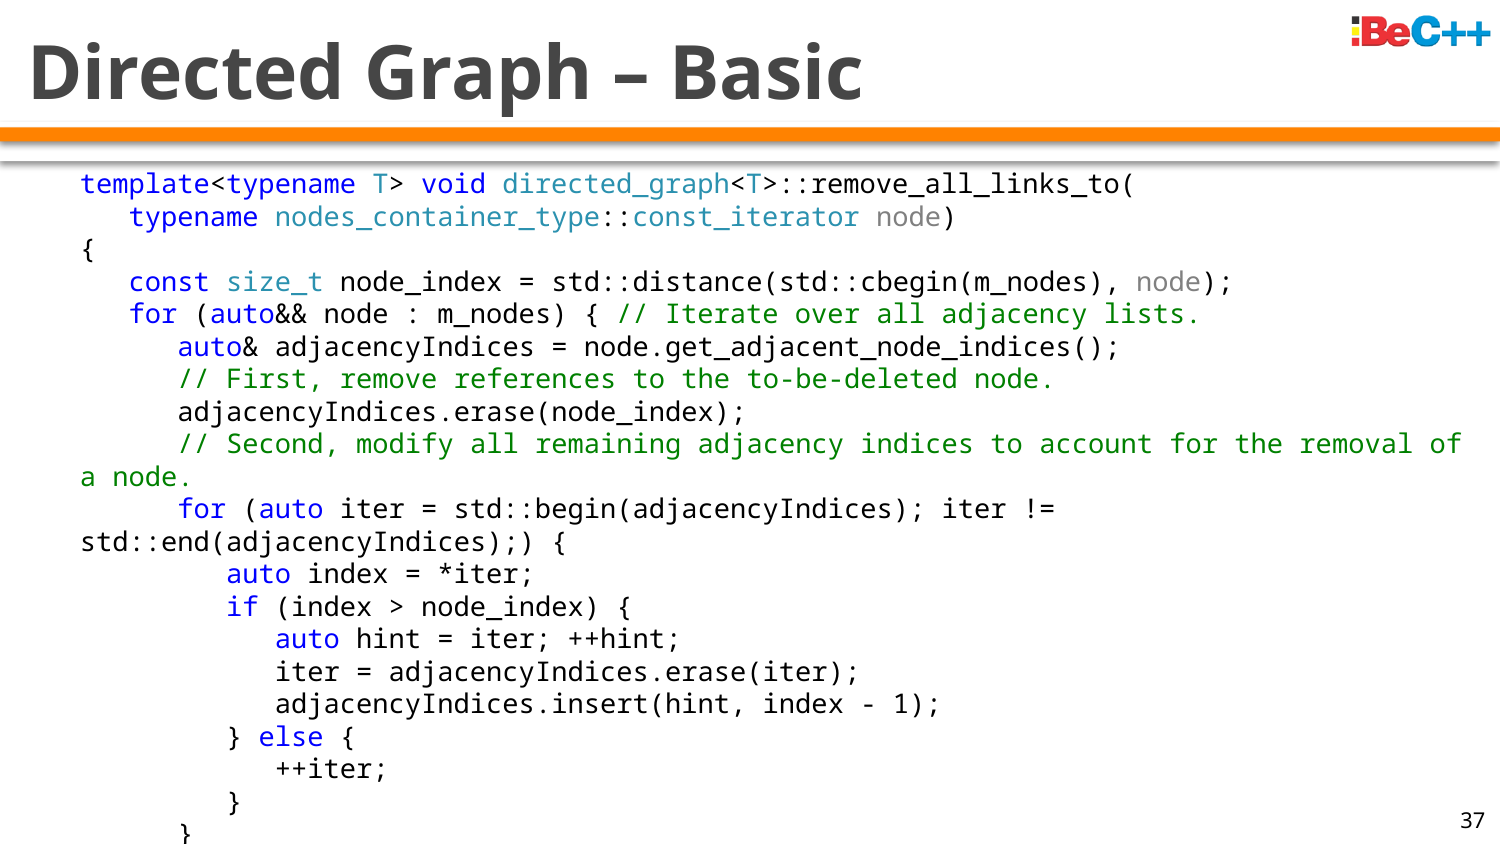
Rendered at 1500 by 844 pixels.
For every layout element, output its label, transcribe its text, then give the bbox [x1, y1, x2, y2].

picture [1350, 14, 1491, 30]
list template<typename T> void directed_graph<T>::remove_all_links_to( typename nodes_container_type::const_iterator node) { const size_t node_index = std::distance(std::cbegin(m_nodes), node); for (auto&& node : m_nodes) { // Iterate over all adjacency lists. auto& adjacencyIndices = node.get_adjacent_node_indices(); // First, remove references to the to-be-deleted node. adjacencyIndices.erase(node_index); // Second, modify all remaining adjacency indices to account for the removal of a node. for (auto iter = std::begin(adjacencyIndices); iter != std::end(adjacencyIndices);) { auto index = *iter; if (index > node_index) { auto hint = iter; ++hint; iter = adjacencyIndices.erase(iter); adjacencyIndices.insert(hint, index - 1); } else { ++iter; } } } } [12, 159, 1488, 835]
title Directed Graph – Basic [12, 19, 1488, 122]
